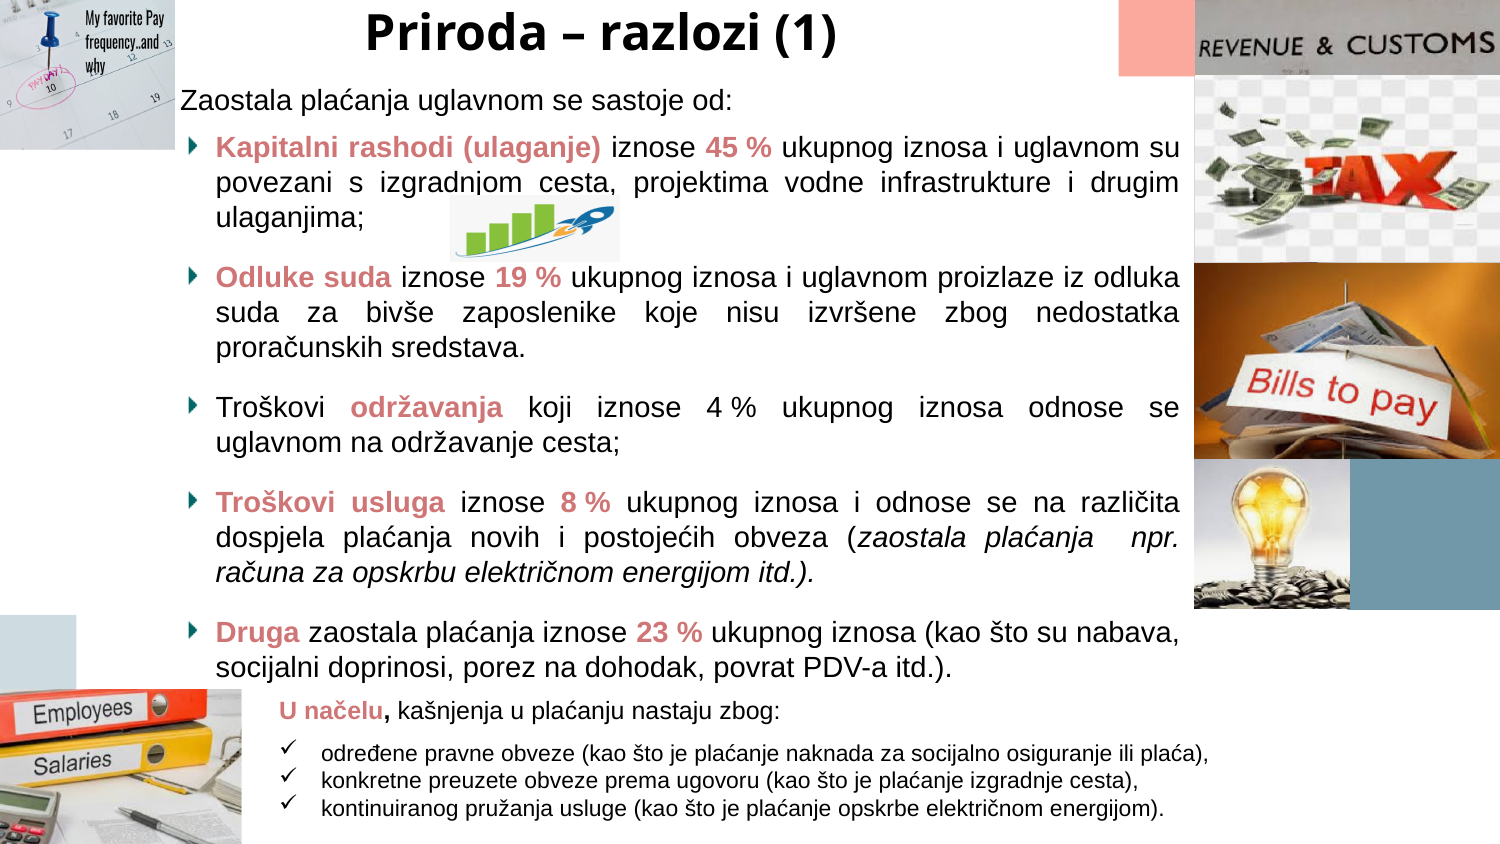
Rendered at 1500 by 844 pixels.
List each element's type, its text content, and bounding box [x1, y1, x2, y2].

picture [180, 135, 201, 157]
picture [449, 195, 620, 263]
picture [0, 0, 175, 151]
text_box U načelu, kašnjenja u plaćanju nastaju zbog: određene pravne obveze (kao što je plaćanje naknada za socijalno osiguranje ili plaća), konkretne preuzete obveze prema ugovoru (kao što je plaćanje izgradnje cesta), kontinuiranog pružanja usluge (kao što je plaćanje opskrbe električnom energijom). [264, 672, 1256, 829]
picture [0, 689, 243, 844]
picture [180, 265, 201, 287]
picture [180, 490, 201, 511]
picture [180, 620, 201, 641]
picture [1194, 0, 1500, 610]
text_box Zaostala plaćanja uglavnom se sastoje od: Kapitalni rashodi (ulaganje) iznose 45 % ukupnog iznosa i uglavnom su povezani s izgradnjom cesta, projektima vodne infrastrukture i drugim ulaganjima; Odluke suda iznose 19 % ukupnog iznosa i uglavnom proizlaze iz odluka suda za bivše zaposlenike koje nisu izvršene zbog nedostatka proračunskih sredstava. Troškovi održavanja koji iznose 4 % ukupnog iznosa odnose se uglavnom na održavanje cesta; Troškovi usluga iznose 8 % ukupnog iznosa i odnose se na različita dospjela plaćanja novih i postojećih obveza (zaostala plaćanja npr. računa za opskrbu električnom energijom itd.). Druga zaostala plaćanja iznose 23 % ukupnog iznosa (kao što su nabava, socijalni doprinosi, porez na dohodak, povrat PDV-a itd.). [165, 73, 1196, 691]
picture [180, 395, 201, 416]
text_box Priroda – razlozi (1) [349, 0, 955, 83]
